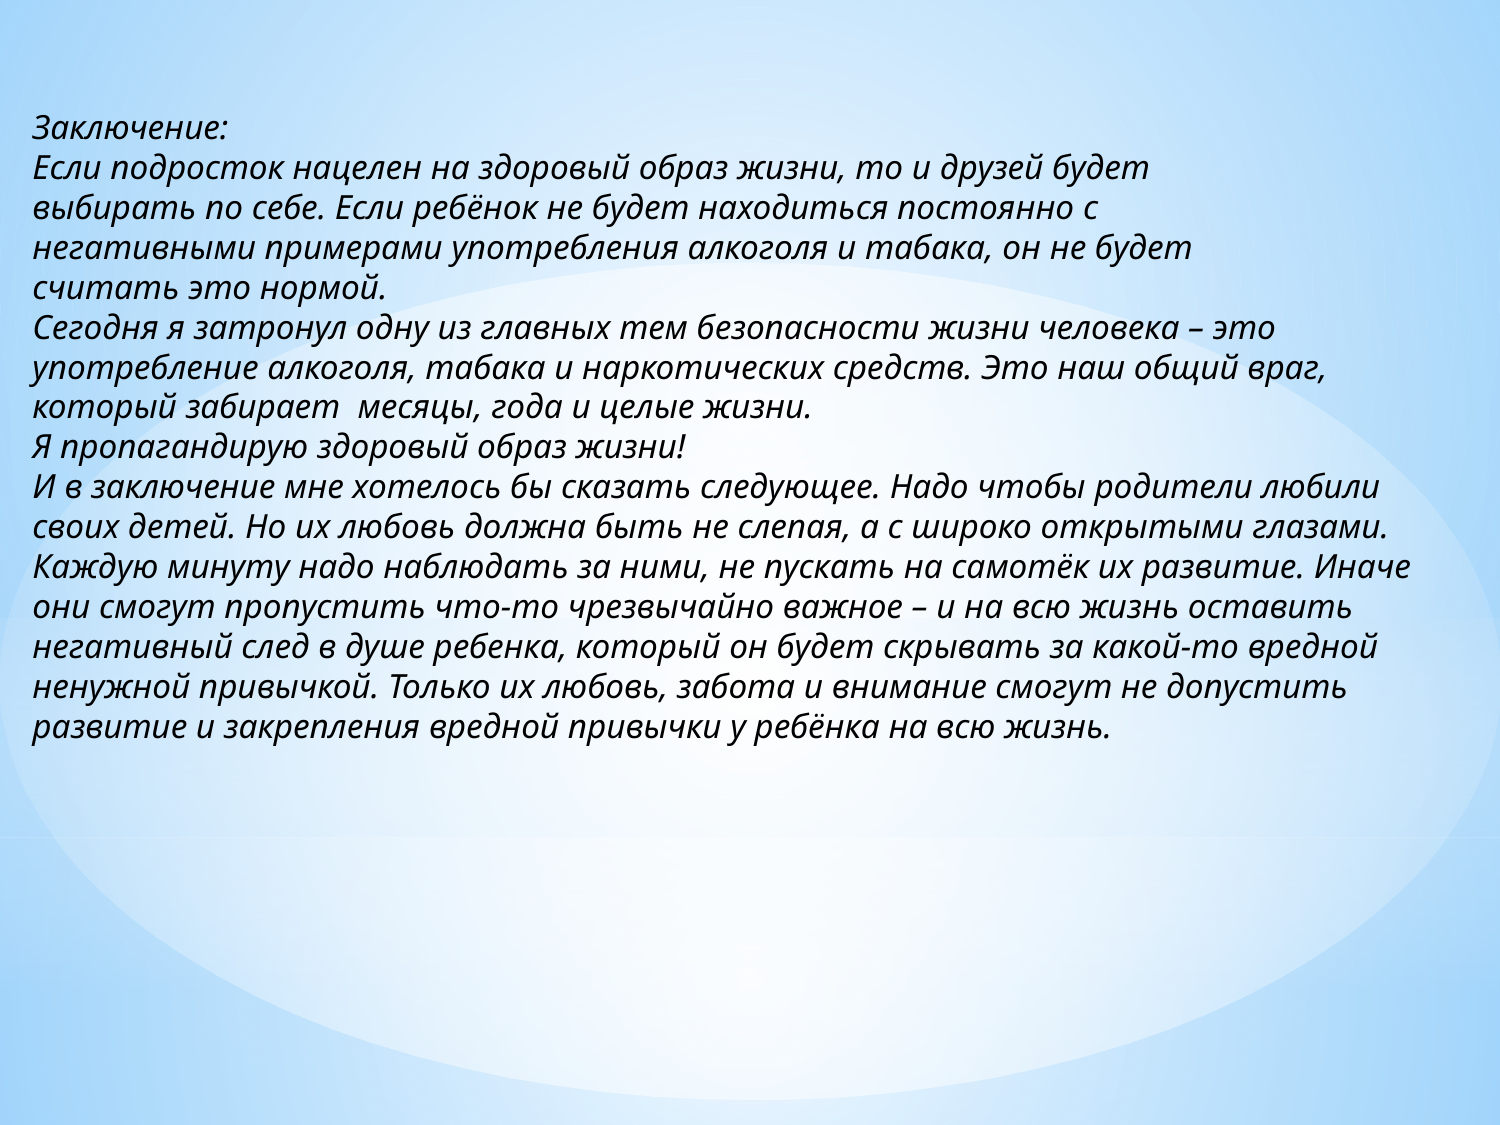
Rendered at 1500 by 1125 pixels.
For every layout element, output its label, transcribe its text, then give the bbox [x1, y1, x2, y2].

text_box Заключение: Если подросток нацелен на здоровый образ жизни, то и друзей будет выбирать по себе. Если ребёнок не будет находиться постоянно с негативными примерами употребления алкоголя и табака, он не будет считать это нормой. Сегодня я затронул одну из главных тем безопасности жизни человека – это употребление алкоголя, табака и наркотических средств. Это наш общий враг, который забирает месяцы, года и целые жизни. Я пропагандирую здоровый образ жизни! И в заключение мне хотелось бы сказать следующее. Надо чтобы родители любили своих детей. Но их любовь должна быть не слепая, а с широко открытыми глазами. Каждую минуту надо наблюдать за ними, не пускать на самотёк их развитие. Иначе они смогут пропустить что-то чрезвычайно важное – и на всю жизнь оставить негативный след в душе ребенка, который он будет скрывать за какой-то вредной ненужной привычкой. Только их любовь, забота и внимание смогут не допустить развитие и закрепления вредной привычки у ребёнка на всю жизнь. [17, 19, 1483, 753]
